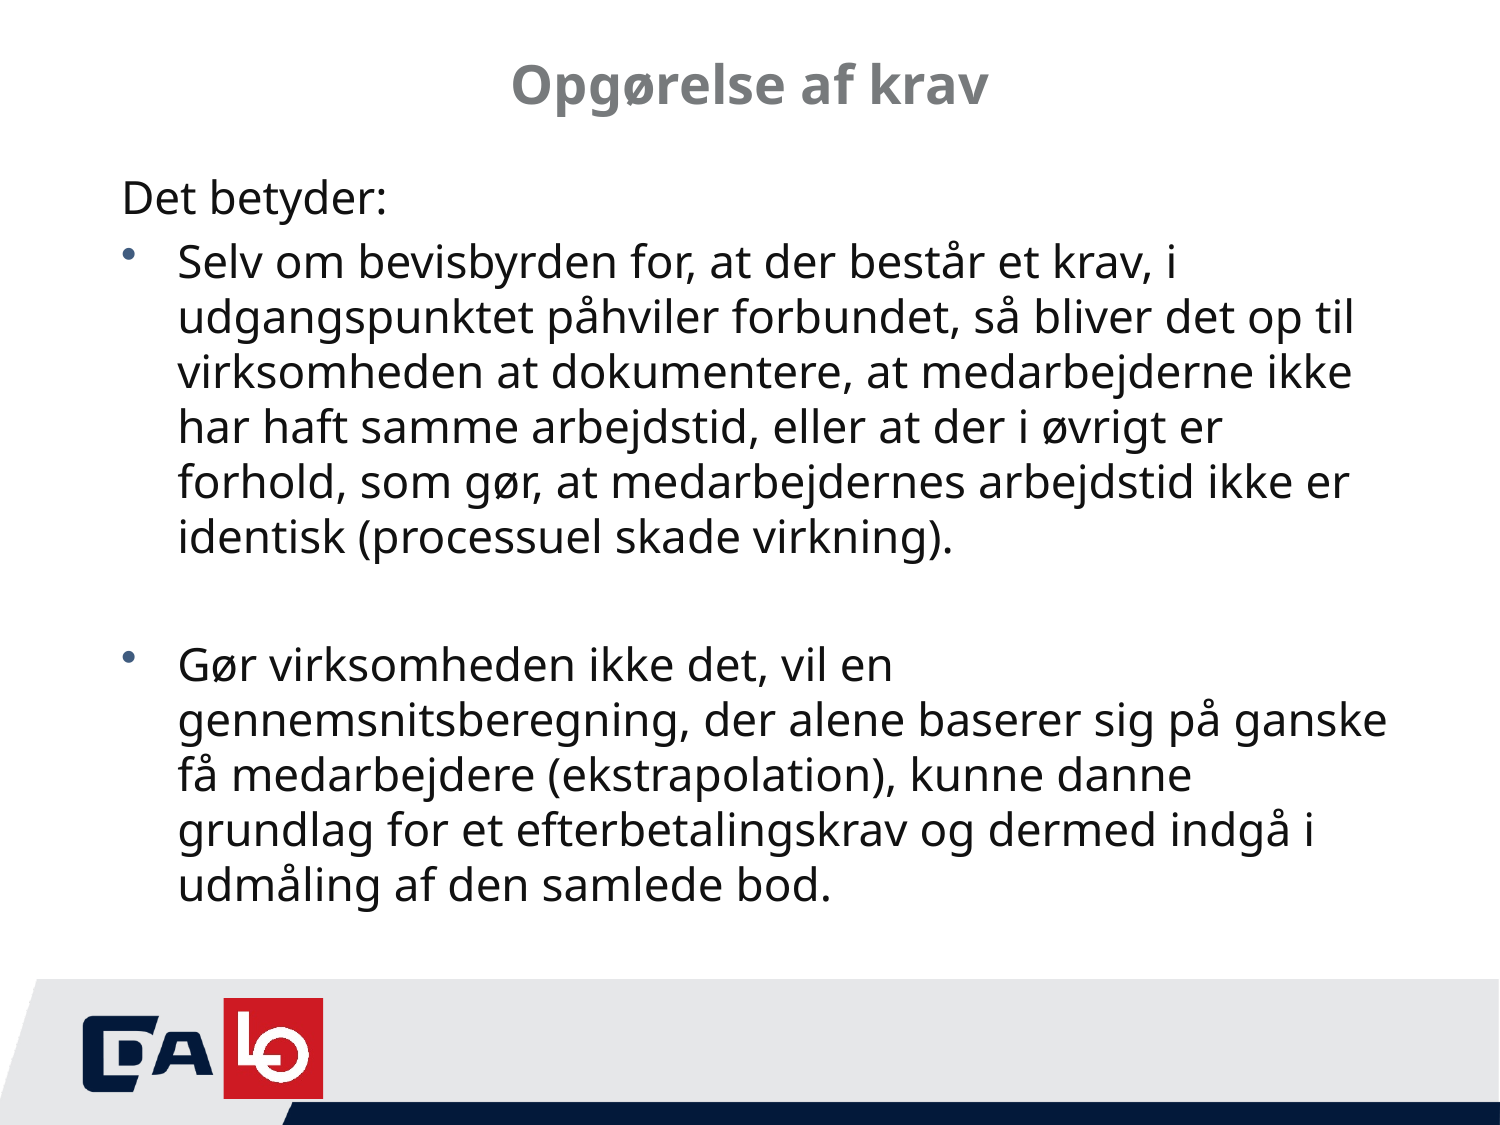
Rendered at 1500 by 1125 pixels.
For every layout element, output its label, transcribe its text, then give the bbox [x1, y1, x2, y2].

picture [0, 979, 1500, 1125]
list Det betyder: Selv om bevisbyrden for, at der består et krav, i udgangspunktet påhviler forbundet, så bliver det op til virksomheden at dokumentere, at medarbejderne ikke har haft samme arbejdstid, eller at der i øvrigt er forhold, som gør, at medarbejdernes arbejdstid ikke er identisk (processuel skade virkning). Gør virksomheden ikke det, vil en gennemsnitsberegning, der alene baserer sig på ganske få medarbejdere (ekstrapolation), kunne danne grundlag for et efterbetalingskrav og dermed indgå i udmåling af den samlede bod. [105, 160, 1412, 941]
title Opgørelse af krav [100, 30, 1401, 135]
